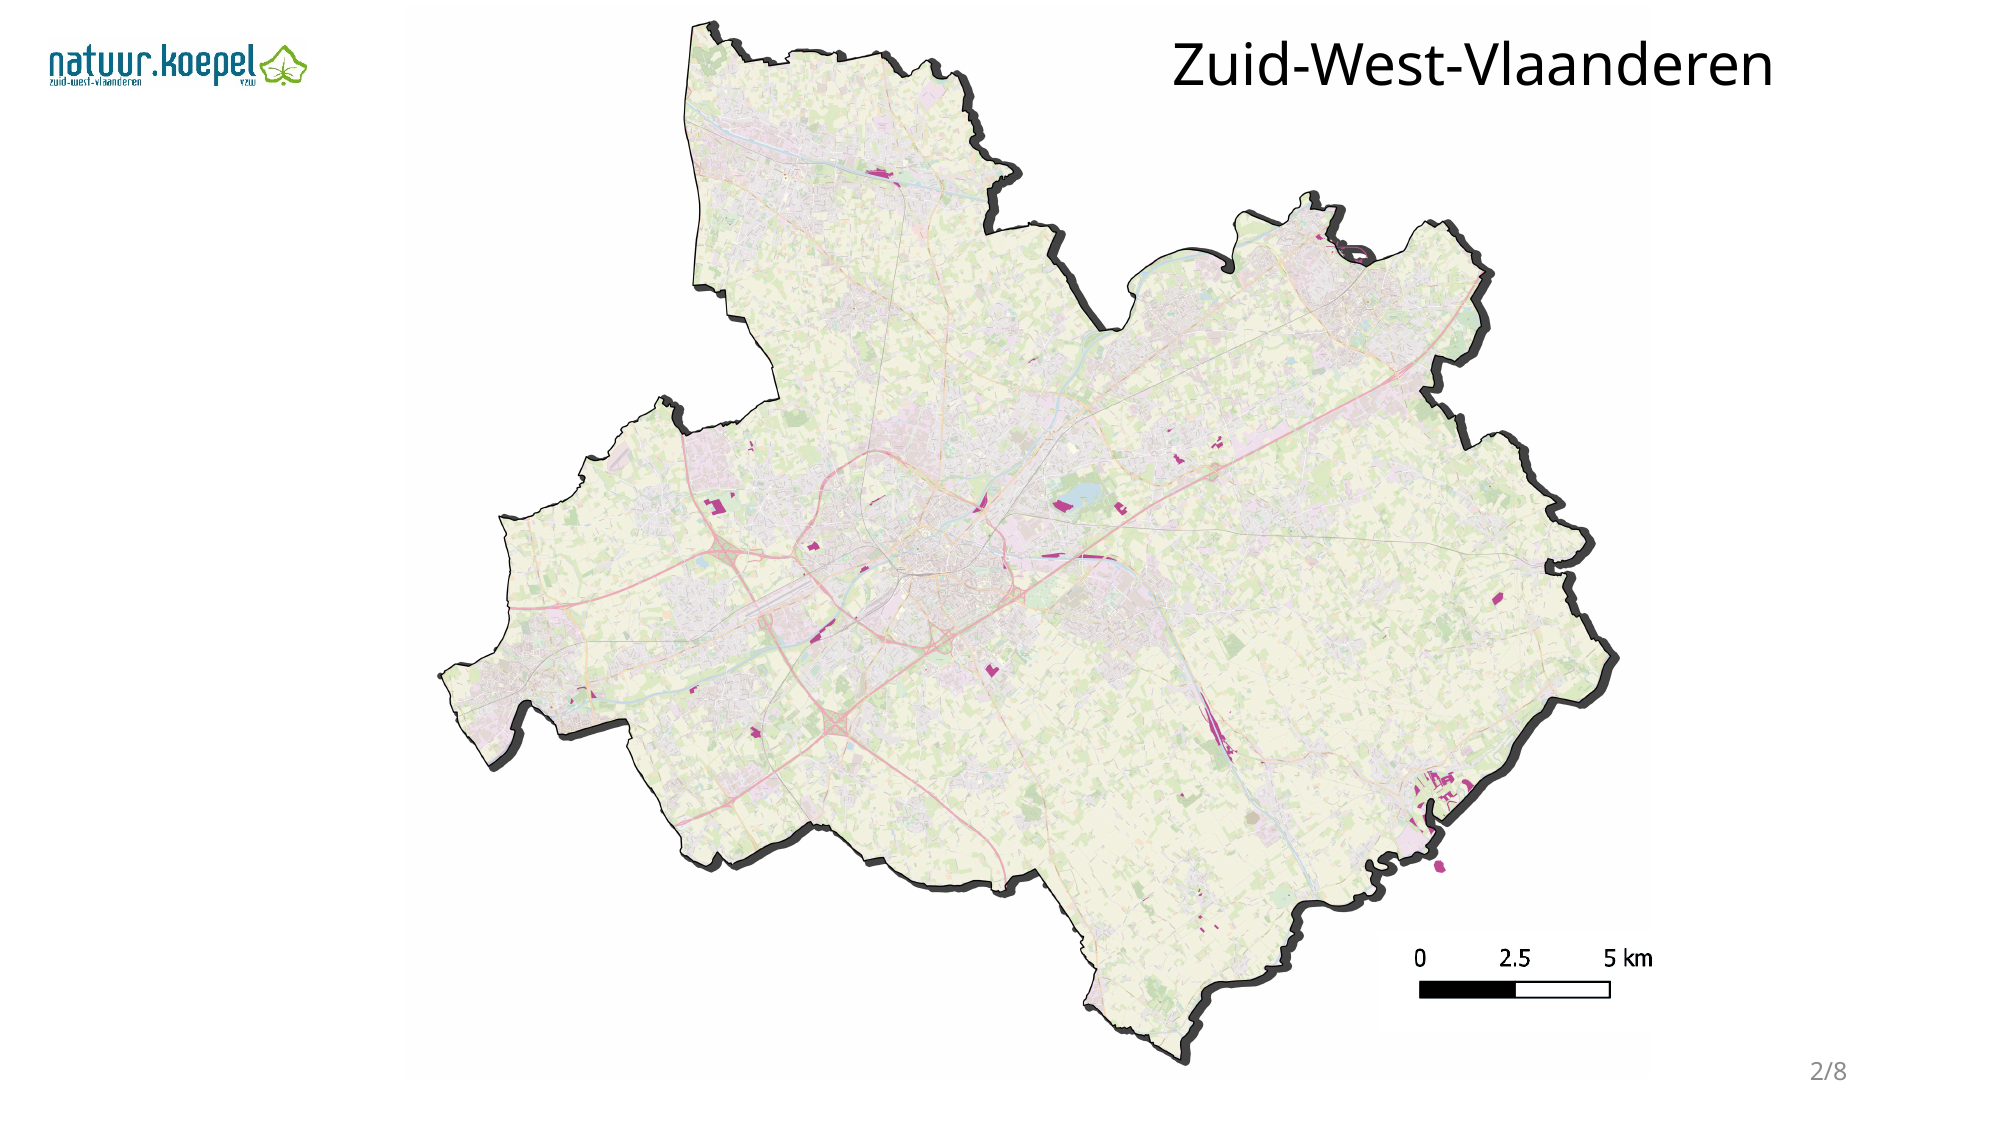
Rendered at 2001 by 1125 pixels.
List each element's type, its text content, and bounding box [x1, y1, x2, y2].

text_box [405, 5, 1651, 1080]
text_box Zuid-West-Vlaanderen [1157, 20, 1997, 105]
slide_number 2/8 [1412, 1042, 1863, 1103]
picture [48, 37, 307, 89]
picture [1377, 932, 1675, 1033]
